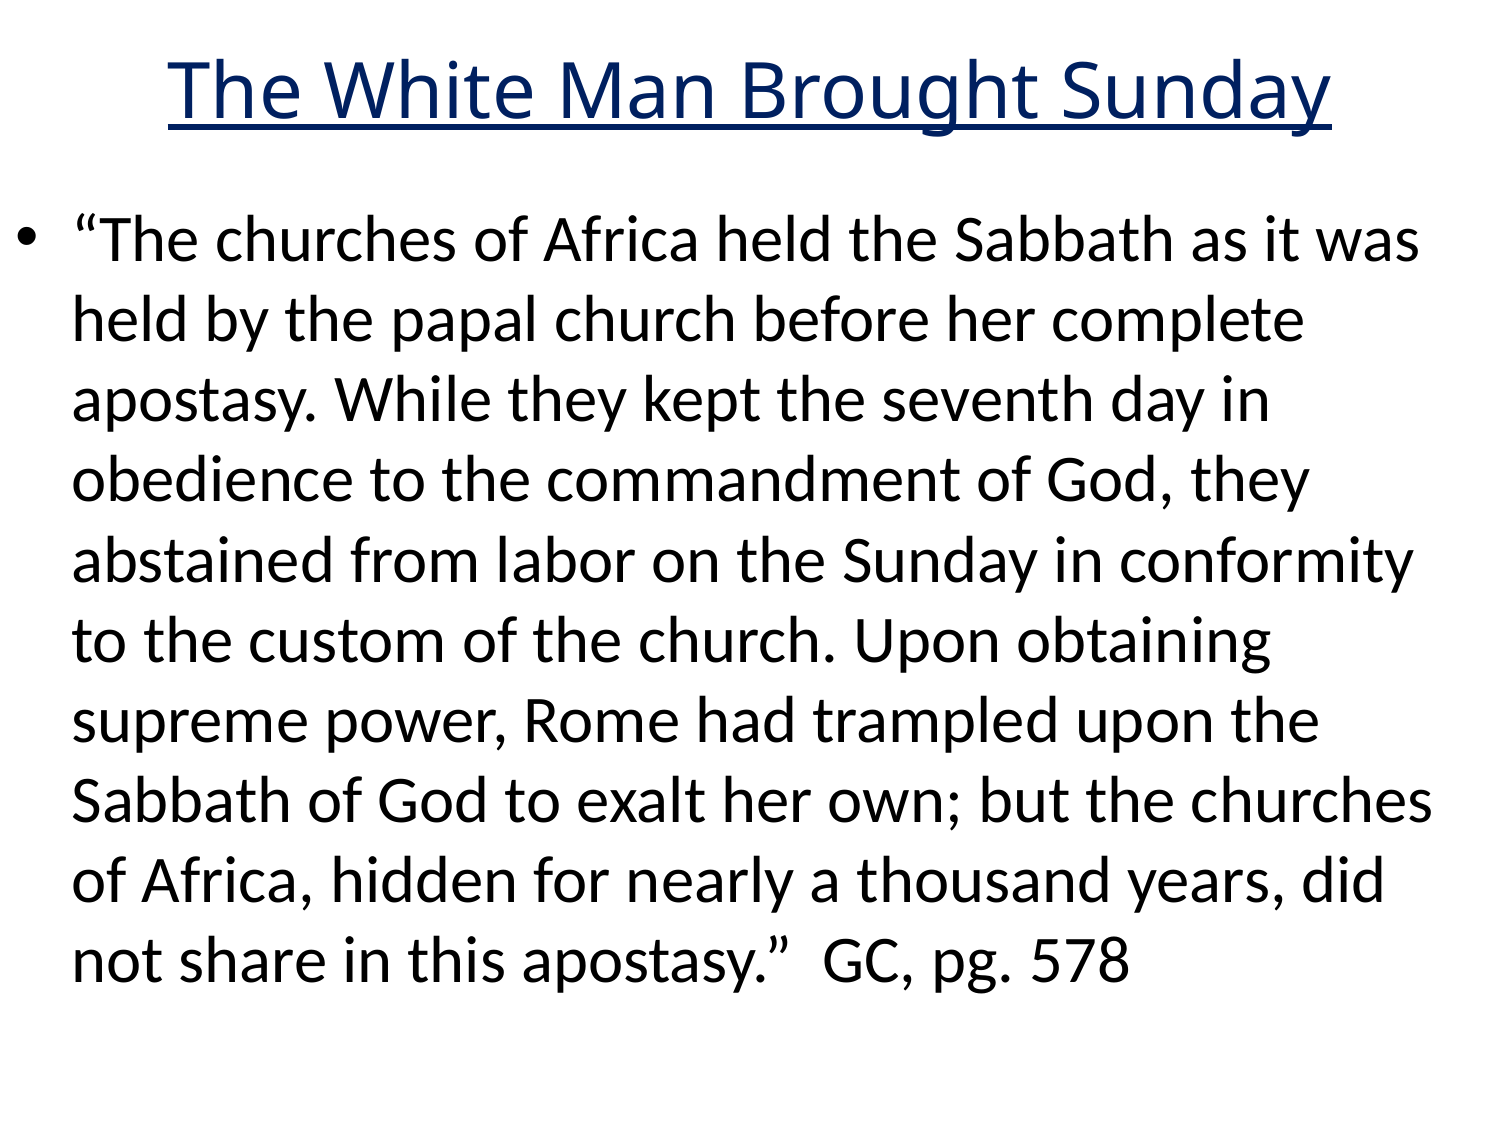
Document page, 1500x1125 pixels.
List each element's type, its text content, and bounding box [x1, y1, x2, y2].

title The White Man Brought Sunday [75, 0, 1425, 175]
list “The churches of Africa held the Sabbath as it was held by the papal church before her complete apostasy. While they kept the seventh day in obedience to the commandment of God, they abstained from labor on the Sunday in conformity to the custom of the church. Upon obtaining supreme power, Rome had trampled upon the Sabbath of God to exalt her own; but the churches of Africa, hidden for nearly a thousand years, did not share in this apostasy.” GC, pg. 578 [0, 187, 1500, 1125]
